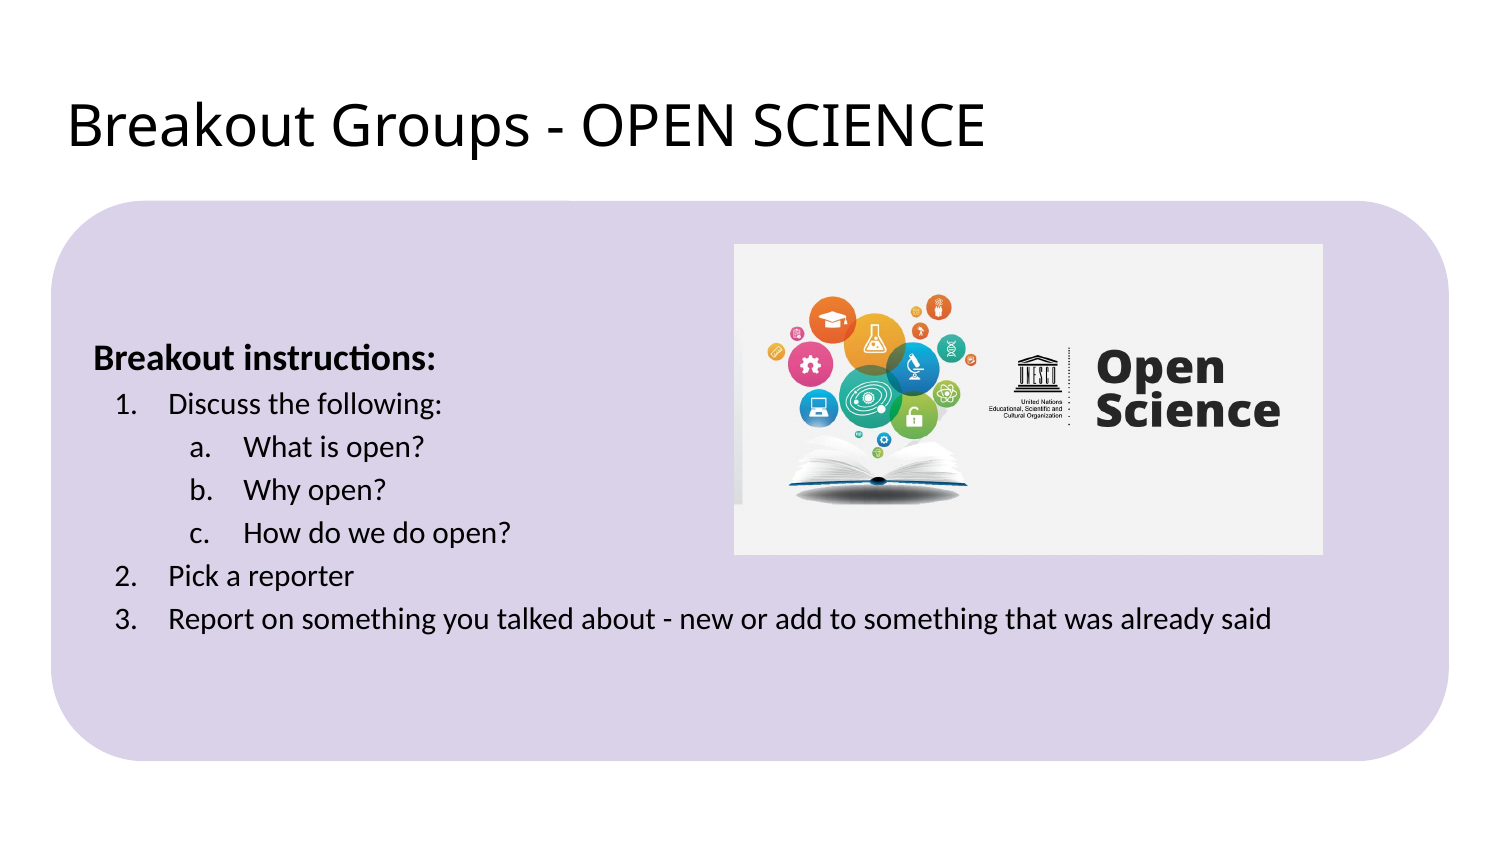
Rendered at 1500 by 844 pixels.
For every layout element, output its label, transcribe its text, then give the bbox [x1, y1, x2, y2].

title Breakout Groups - OPEN SCIENCE [51, 72, 1449, 167]
picture [734, 244, 1323, 555]
text_box Breakout instructions: Discuss the following: What is open? Why open? How do we do open? Pick a reporter Report on something you talked about - new or add to something that was already said [51, 200, 1449, 762]
